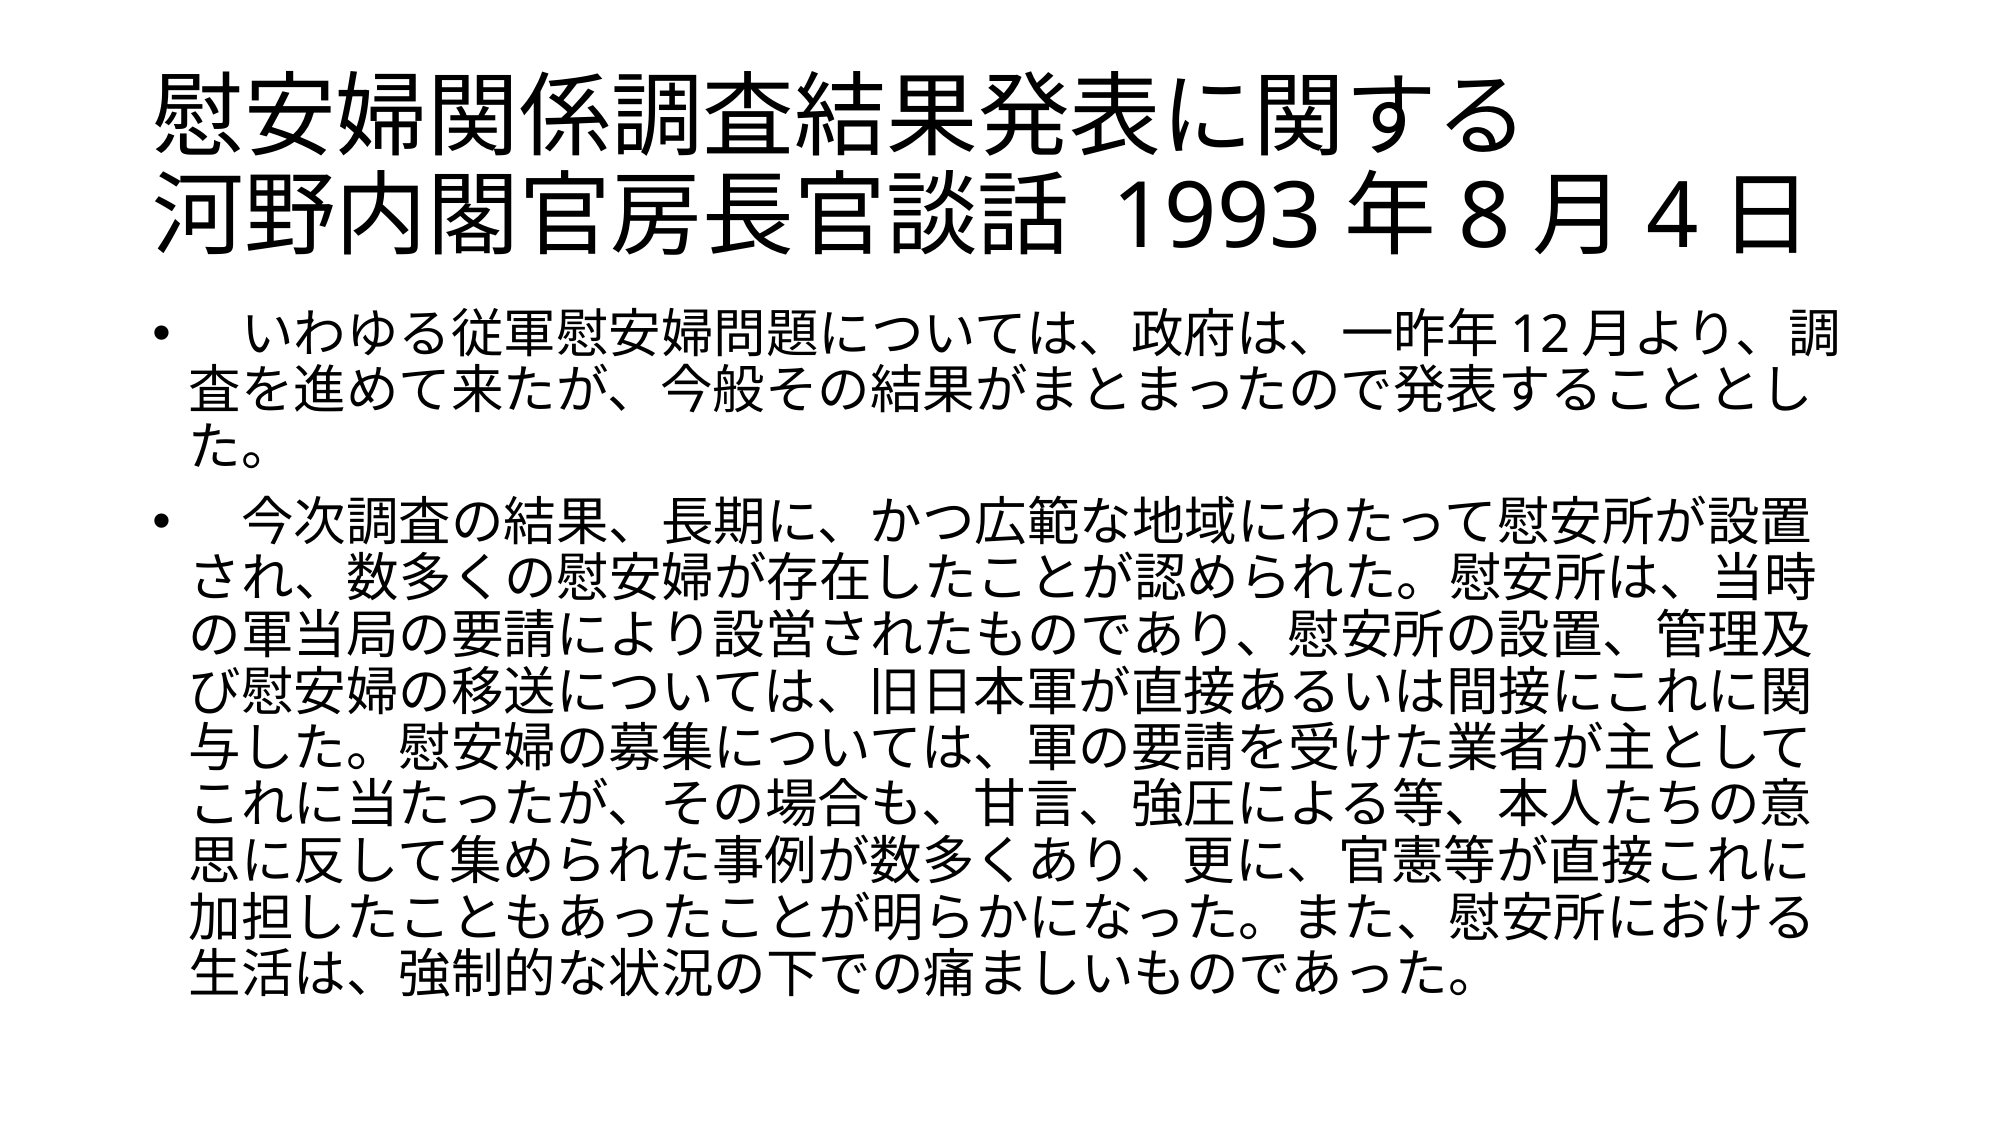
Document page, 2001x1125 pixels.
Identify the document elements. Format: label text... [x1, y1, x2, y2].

title 慰安婦関係調査結果発表に関する 河野内閣官房長官談話 1993年8月4日 [137, 59, 1863, 278]
list いわゆる従軍慰安婦問題については、政府は、一昨年12月より、調査を進めて来たが、今般その結果がまとまったので発表することとした。 今次調査の結果、長期に、かつ広範な地域にわたって慰安所が設置され、数多くの慰安婦が存在したことが認められた。慰安所は、当時の軍当局の要請により設営されたものであり、慰安所の設置、管理及び慰安婦の移送については、旧日本軍が直接あるいは間接にこれに関与した。慰安婦の募集については、軍の要請を受けた業者が主としてこれに当たったが、その場合も、甘言、強圧による等、本人たちの意思に反して集められた事例が数多くあり、更に、官憲等が直接これに加担したこともあったことが明らかになった。また、慰安所における生活は、強制的な状況の下での痛ましいものであった。 [137, 299, 1863, 1014]
